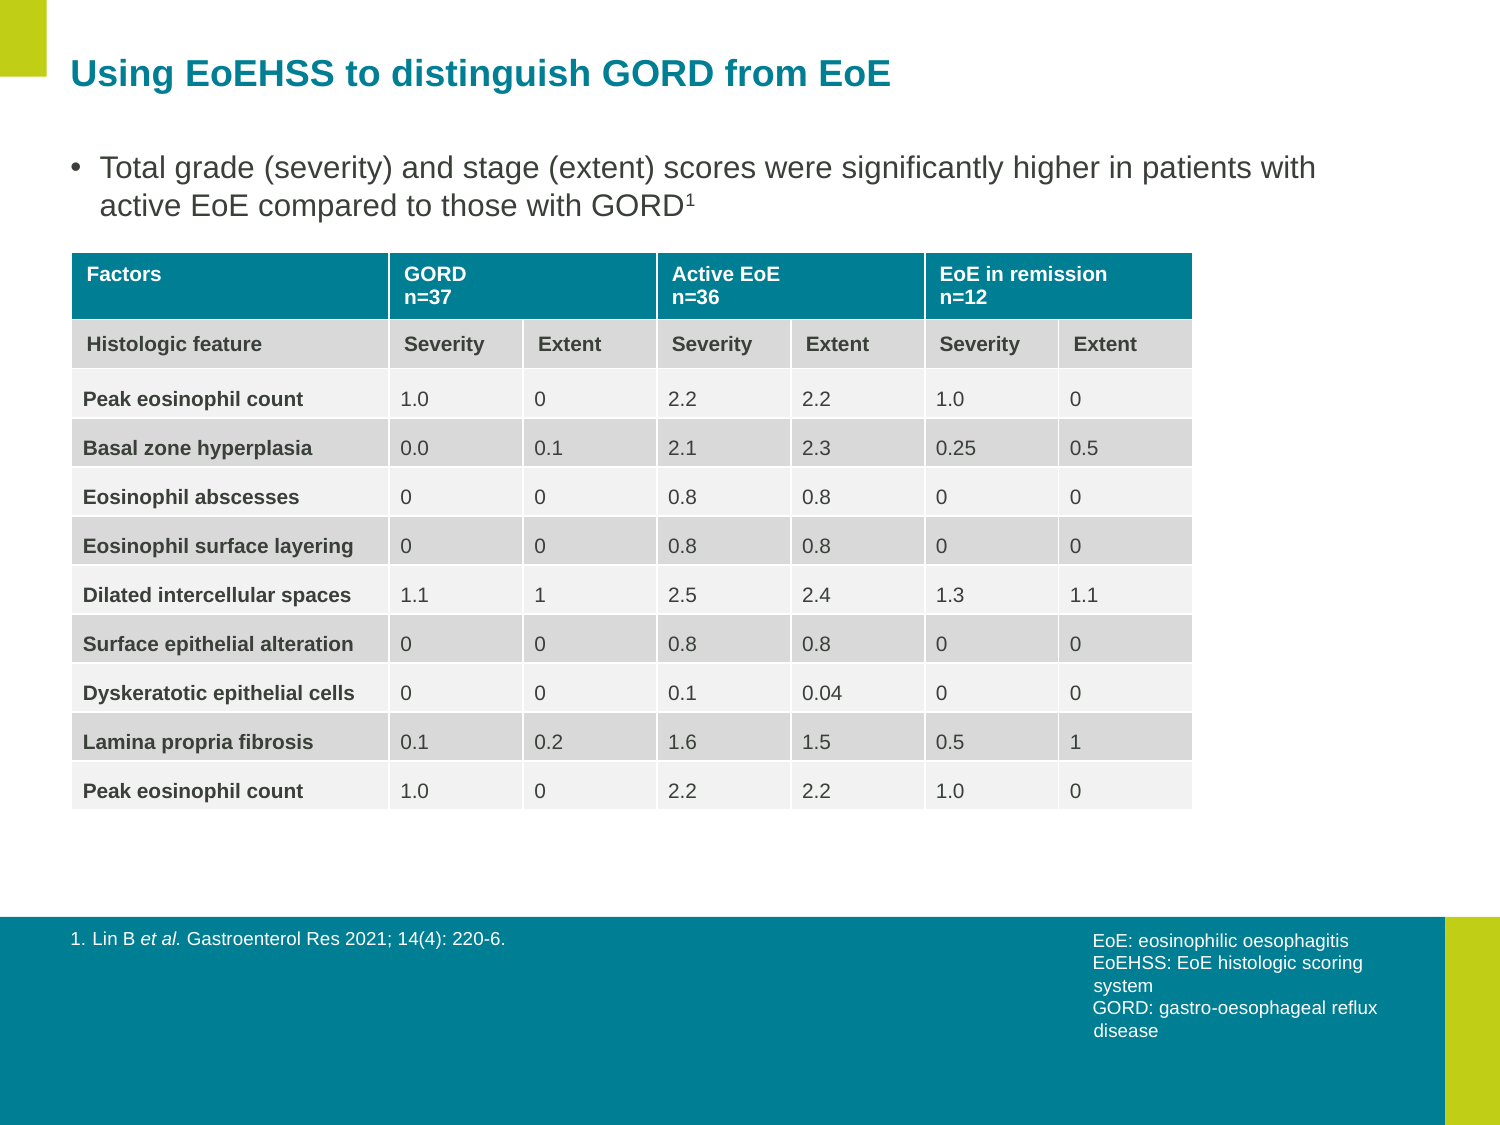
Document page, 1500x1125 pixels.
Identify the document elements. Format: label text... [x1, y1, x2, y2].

table_cell 1.3 [926, 566, 1058, 613]
table_cell 0.1 [658, 664, 790, 711]
table_cell 2.1 [658, 419, 790, 466]
table_cell Lamina propria fibrosis [72, 713, 388, 760]
table_cell 1.1 [1059, 566, 1192, 613]
table_cell 0 [926, 517, 1058, 564]
table_cell 1.0 [390, 762, 522, 809]
table_cell 0 [926, 468, 1058, 515]
table_cell 2.2 [792, 369, 924, 417]
table_cell Eosinophil surface layering [72, 517, 388, 564]
table_cell 0 [524, 369, 656, 417]
table_cell Eosinophil abscesses [72, 468, 388, 515]
table_cell 0.1 [390, 713, 522, 760]
list Lin B et al. Gastroenterol Res 2021; 14(4): 220-6. [70, 916, 1048, 1125]
table_cell 0 [390, 664, 522, 711]
table_cell 0.2 [524, 713, 656, 760]
table_cell Histologic feature [72, 320, 388, 368]
table_cell 0 [1059, 369, 1192, 417]
table_cell 0.25 [926, 419, 1058, 466]
table_cell 2.2 [658, 762, 790, 809]
table_cell 0 [926, 615, 1058, 662]
table_cell Extent [524, 320, 656, 368]
table_cell 2.2 [658, 369, 790, 417]
table_cell 2.4 [792, 566, 924, 613]
table_cell 0.5 [1059, 419, 1192, 466]
table_header GORD n=37 [390, 253, 656, 319]
table_cell 1.1 [390, 566, 522, 613]
table_header Factors [72, 253, 388, 319]
table_cell 1.0 [390, 369, 522, 417]
table_cell 0 [524, 517, 656, 564]
table_cell 0.8 [792, 517, 924, 564]
table_cell 0.5 [926, 713, 1058, 760]
table_cell 0.8 [792, 468, 924, 515]
table_cell 0.1 [524, 419, 656, 466]
table_cell Severity [658, 320, 790, 368]
table_cell Dilated intercellular spaces [72, 566, 388, 613]
table_cell 0 [390, 615, 522, 662]
table_cell 0.8 [658, 615, 790, 662]
table_cell Peak eosinophil count [72, 369, 388, 417]
table_cell 0 [1059, 664, 1192, 711]
table_cell Severity [926, 320, 1058, 368]
table_cell Basal zone hyperplasia [72, 419, 388, 466]
table_cell 0 [524, 615, 656, 662]
table_cell 0 [1059, 615, 1192, 662]
table_cell 0 [524, 468, 656, 515]
table_cell 0 [926, 664, 1058, 711]
table_cell Peak eosinophil count [72, 762, 388, 809]
table_cell Severity [390, 320, 522, 368]
table_header EoE in remission n=12 [926, 253, 1192, 319]
table_cell 2.2 [792, 762, 924, 809]
table_cell 0.8 [792, 615, 924, 662]
table_cell Dyskeratotic epithelial cells [72, 664, 388, 711]
table_cell 0 [390, 468, 522, 515]
table_cell 0 [524, 762, 656, 809]
list Total grade (severity) and stage (extent) scores were significantly higher in patients with active EoE compared to those with GORD1 [70, 147, 1365, 252]
title Using EoEHSS to distinguish GORD from EoE [70, 26, 1193, 130]
table_cell 1.5 [792, 713, 924, 760]
table_cell 0.8 [658, 468, 790, 515]
table_cell 1.6 [658, 713, 790, 760]
text_box EoE: eosinophilic oesophagitis EoEHSS: EoE histologic scoring system GORD: gastro-oesophageal reflux disease [1092, 916, 1446, 1125]
table_header Active EoE n=36 [658, 253, 924, 319]
table_cell 1.0 [926, 369, 1058, 417]
table_cell 0 [390, 517, 522, 564]
table_cell 0 [1059, 517, 1192, 564]
table_cell 1 [1059, 713, 1192, 760]
table_cell 2.5 [658, 566, 790, 613]
table_cell Extent [792, 320, 924, 368]
table_cell Extent [1059, 320, 1192, 368]
table_cell 2.3 [792, 419, 924, 466]
table_cell 0 [1059, 762, 1192, 809]
table_cell 1.0 [926, 762, 1058, 809]
table_cell 0.04 [792, 664, 924, 711]
table_cell 0 [524, 664, 656, 711]
table_cell 1 [524, 566, 656, 613]
table_cell Surface epithelial alteration [72, 615, 388, 662]
table_cell 0 [1059, 468, 1192, 515]
table_cell 0.0 [390, 419, 522, 466]
table_cell 0.8 [658, 517, 790, 564]
